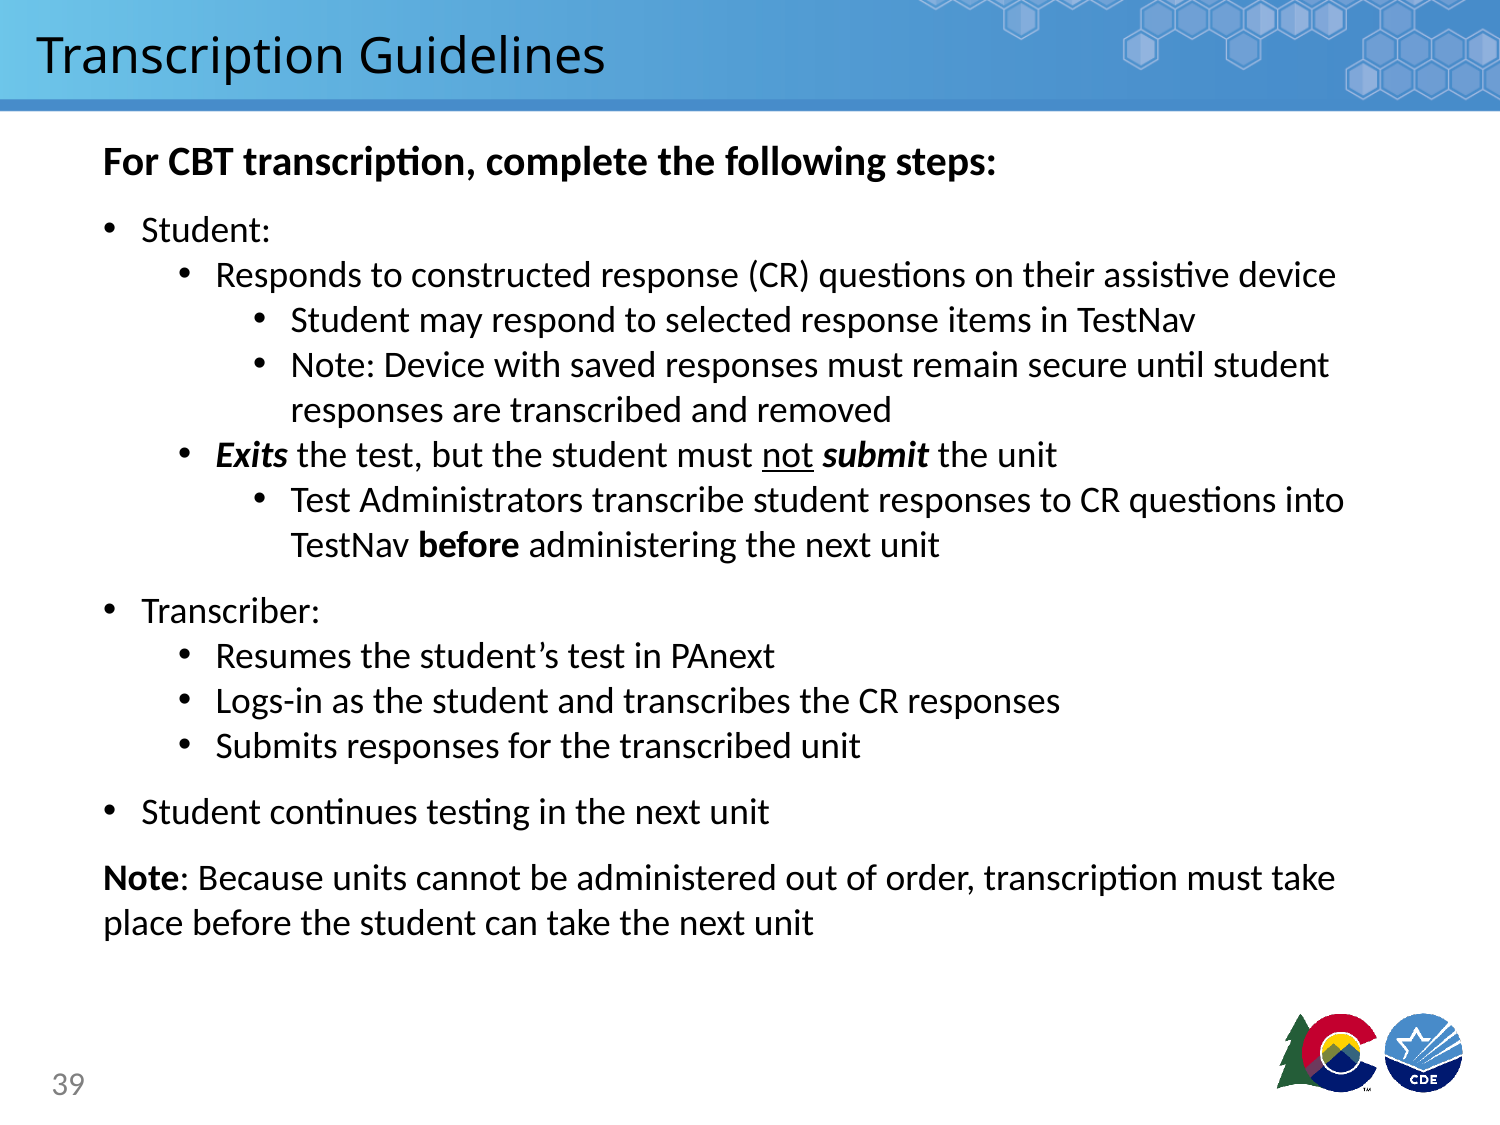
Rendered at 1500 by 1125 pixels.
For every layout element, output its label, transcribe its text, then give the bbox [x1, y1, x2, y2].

title Transcription Guidelines [36, 27, 1463, 87]
slide_number 39 [36, 1054, 375, 1115]
picture [1275, 1012, 1463, 1093]
picture [0, 0, 1500, 112]
list For CBT transcription, complete the following steps: Student: Responds to constructed response (CR) questions on their assistive device Student may respond to selected response items in TestNav Note: Device with saved responses must remain secure until student responses are transcribed and removed Exits the test, but the student must not submit the unit Test Administrators transcribe student responses to CR questions into TestNav before administering the next unit Transcriber: Resumes the student’s test in PAnext Logs-in as the student and transcribes the CR responses Submits responses for the transcribed unit Student continues testing in the next unit Note: Because units cannot be administered out of order, transcription must take place before the student can take the next unit [103, 139, 1397, 1002]
